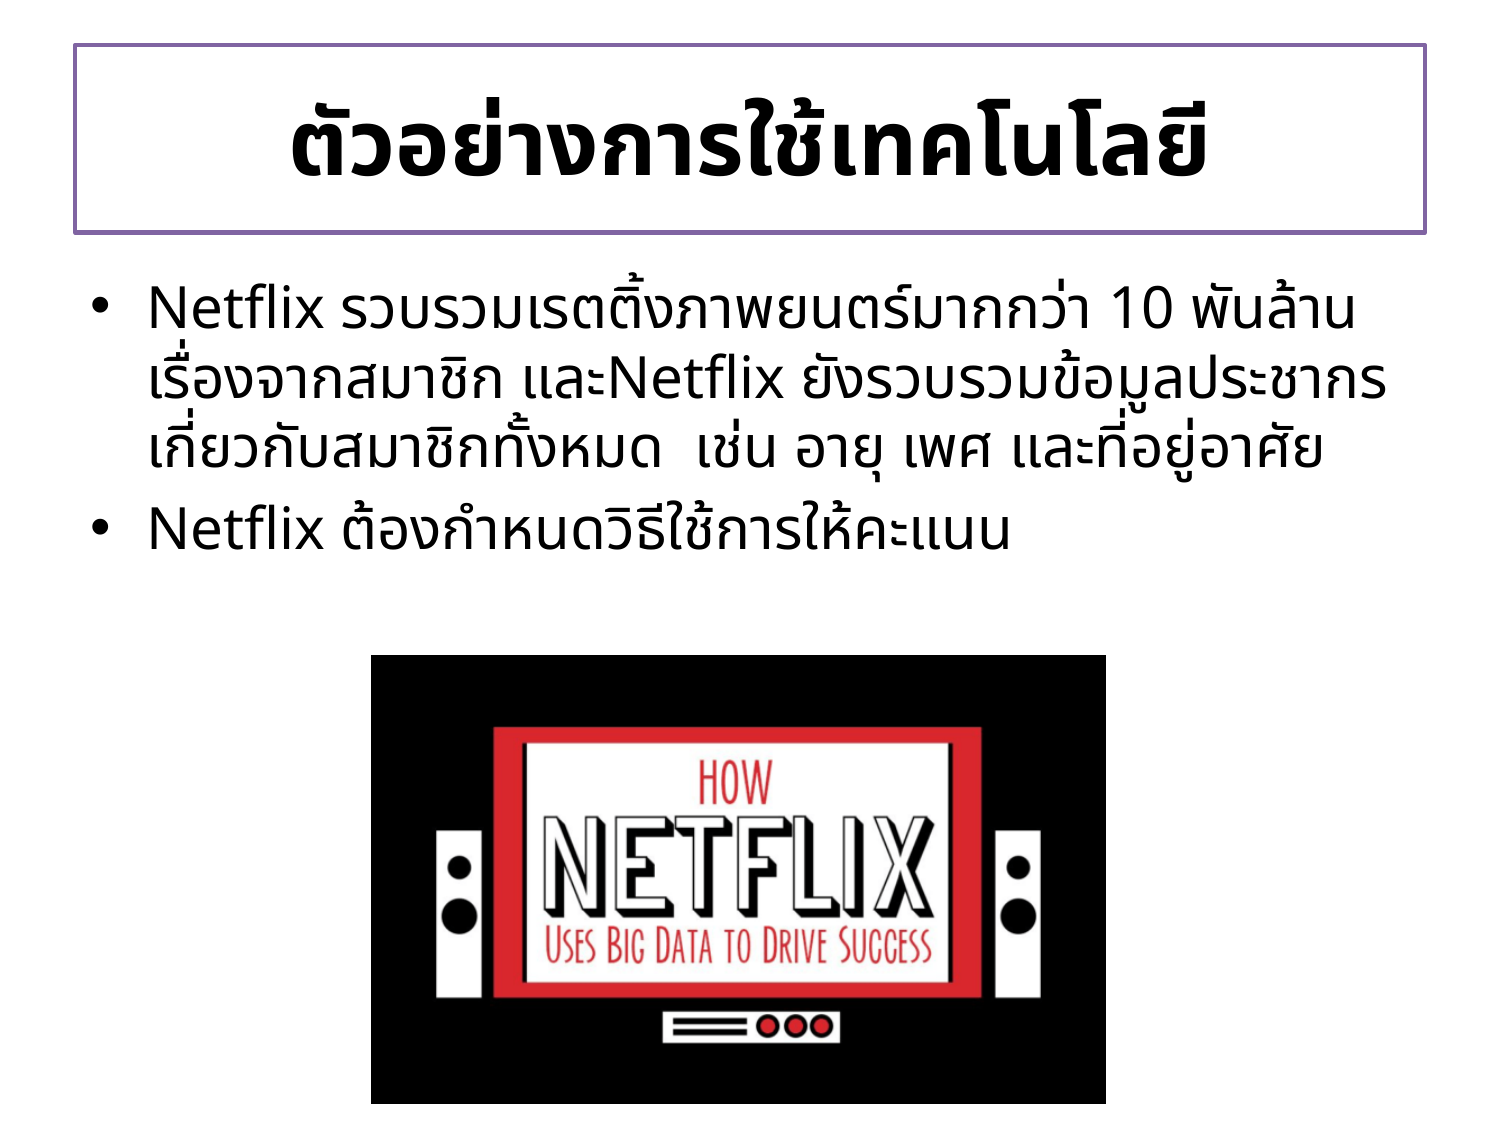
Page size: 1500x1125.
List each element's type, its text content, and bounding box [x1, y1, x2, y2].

title ตัวอย่างการใช้เทคโนโลยี [73, 43, 1427, 235]
list Netflix รวบรวมเรตติ้งภาพยนตร์มากกว่า 10 พันล้านเรื่องจากสมาชิก และNetflix ยังรวบรวมข้อมูลประชากรเกี่ยวกับสมาชิกทั้งหมด เช่น อายุ เพศ และที่อยู่อาศัย Netflix ต้องกำหนดวิธีใช้การให้คะแนน [75, 262, 1412, 646]
picture [371, 655, 1106, 1105]
